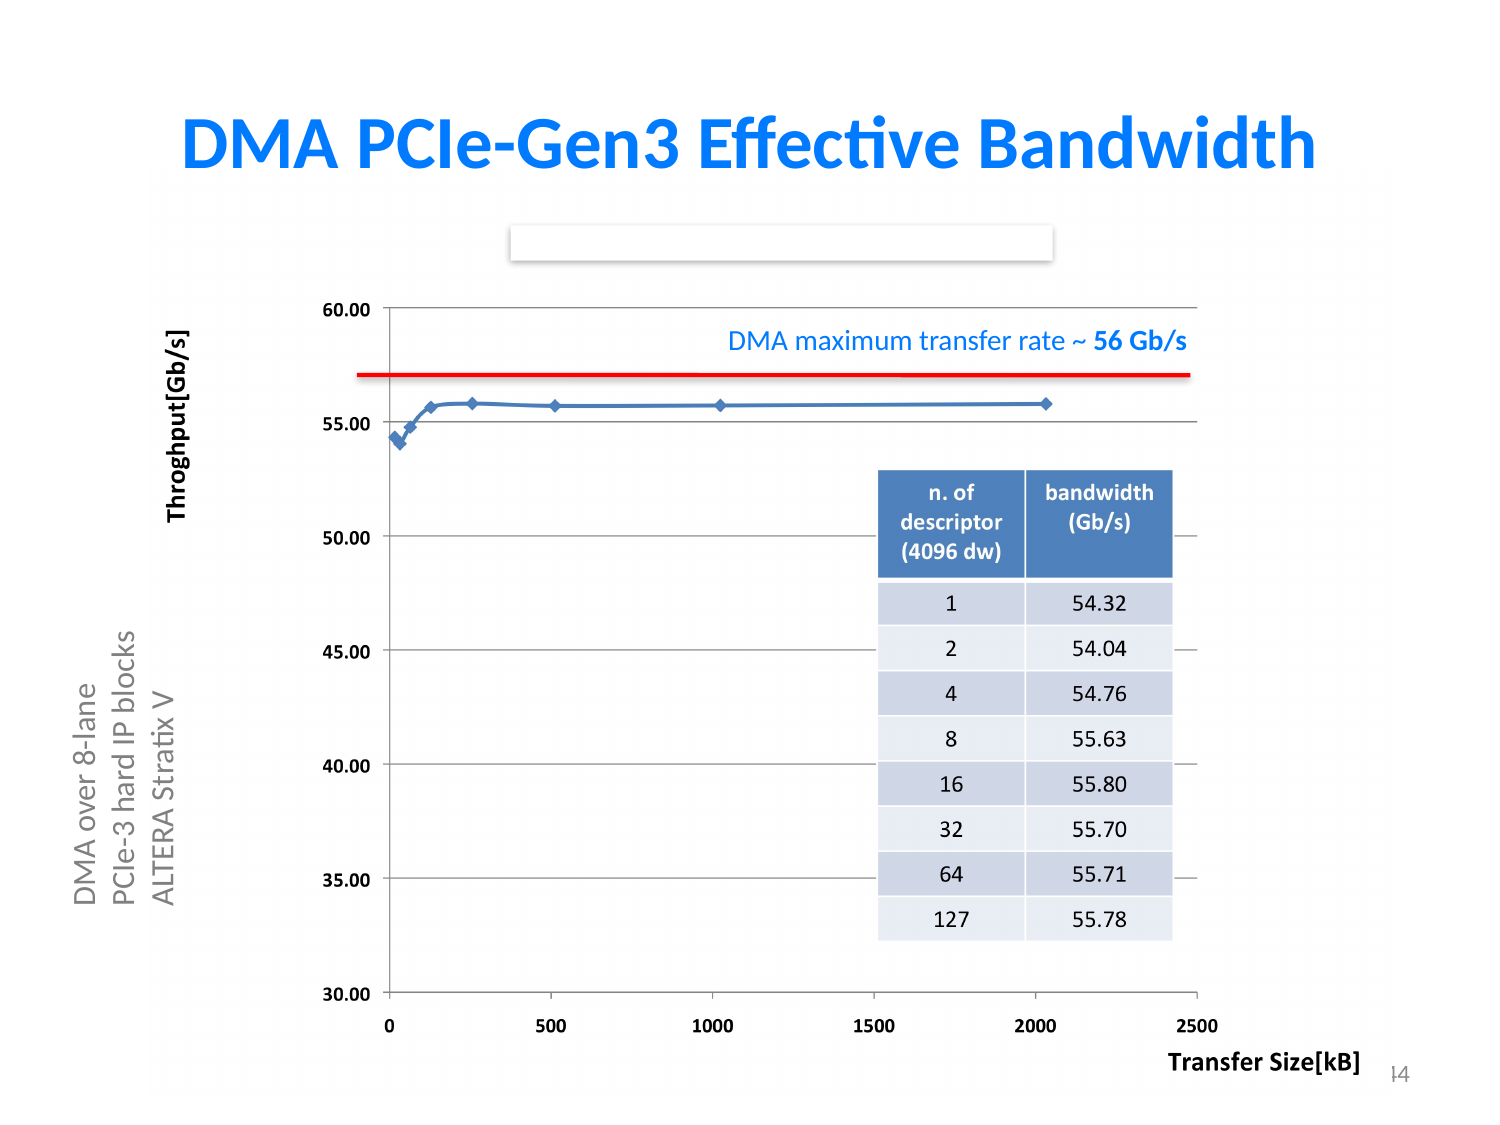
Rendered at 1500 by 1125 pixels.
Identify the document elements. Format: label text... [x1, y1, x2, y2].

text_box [148, 165, 1392, 1098]
text_box DMA over 8-lane PCIe-3 hard IP blocks ALTERA Stratix V [62, 439, 143, 907]
slide_number 44 [1396, 1042, 1425, 1103]
title DMA PCIe-Gen3 Effective Bandwidth [75, 45, 1425, 233]
